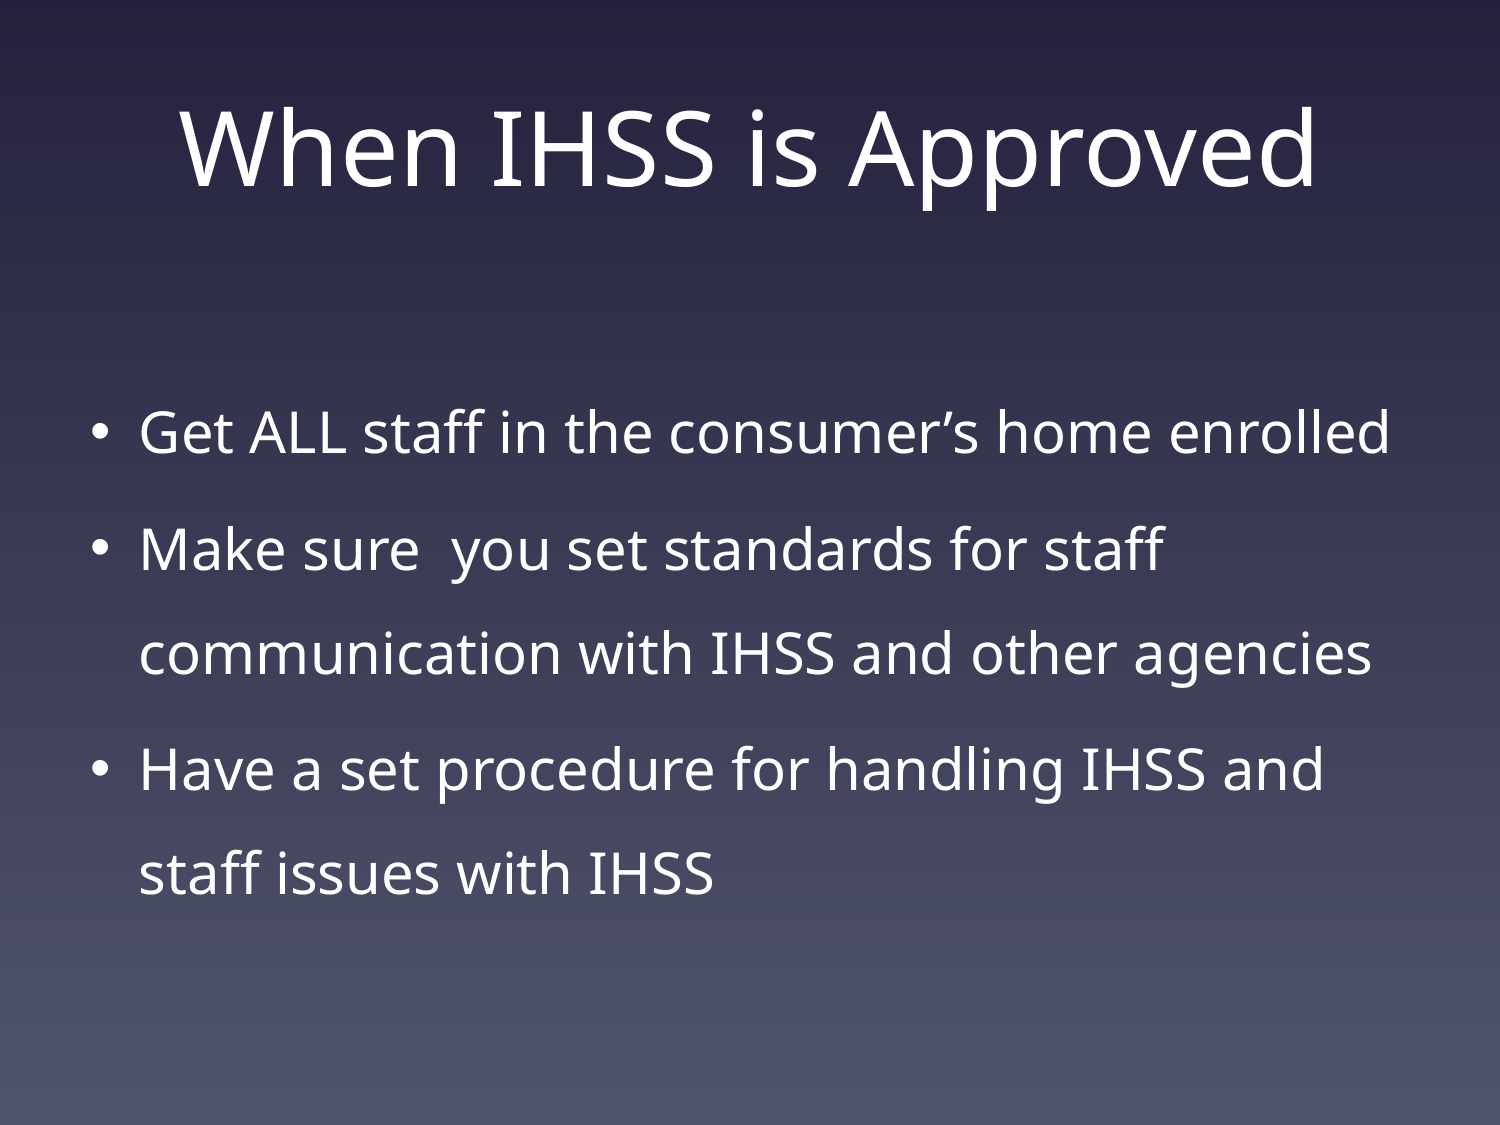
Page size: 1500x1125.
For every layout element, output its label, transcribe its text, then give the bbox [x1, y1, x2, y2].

title When IHSS is Approved [75, 75, 1425, 262]
list Get ALL staff in the consumer’s home enrolled Make sure you set standards for staff communication with IHSS and other agencies Have a set procedure for handling IHSS and staff issues with IHSS [75, 262, 1425, 1005]
